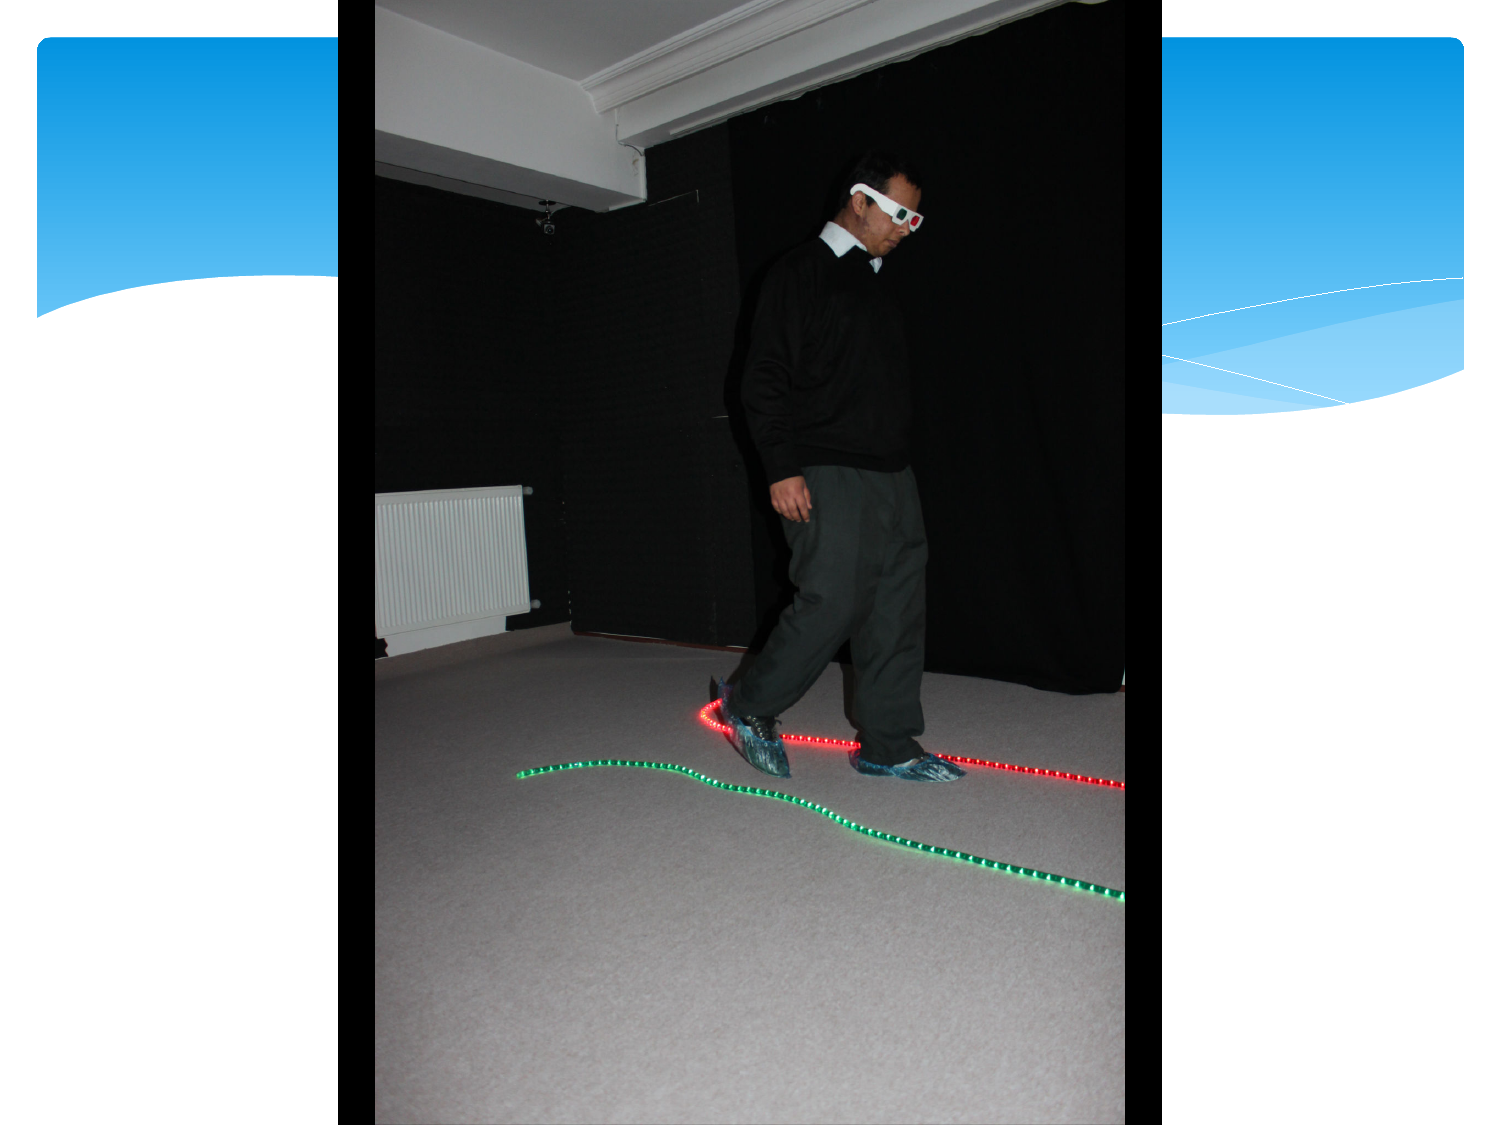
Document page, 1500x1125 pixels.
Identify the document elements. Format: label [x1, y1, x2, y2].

picture [374, 0, 1126, 1125]
